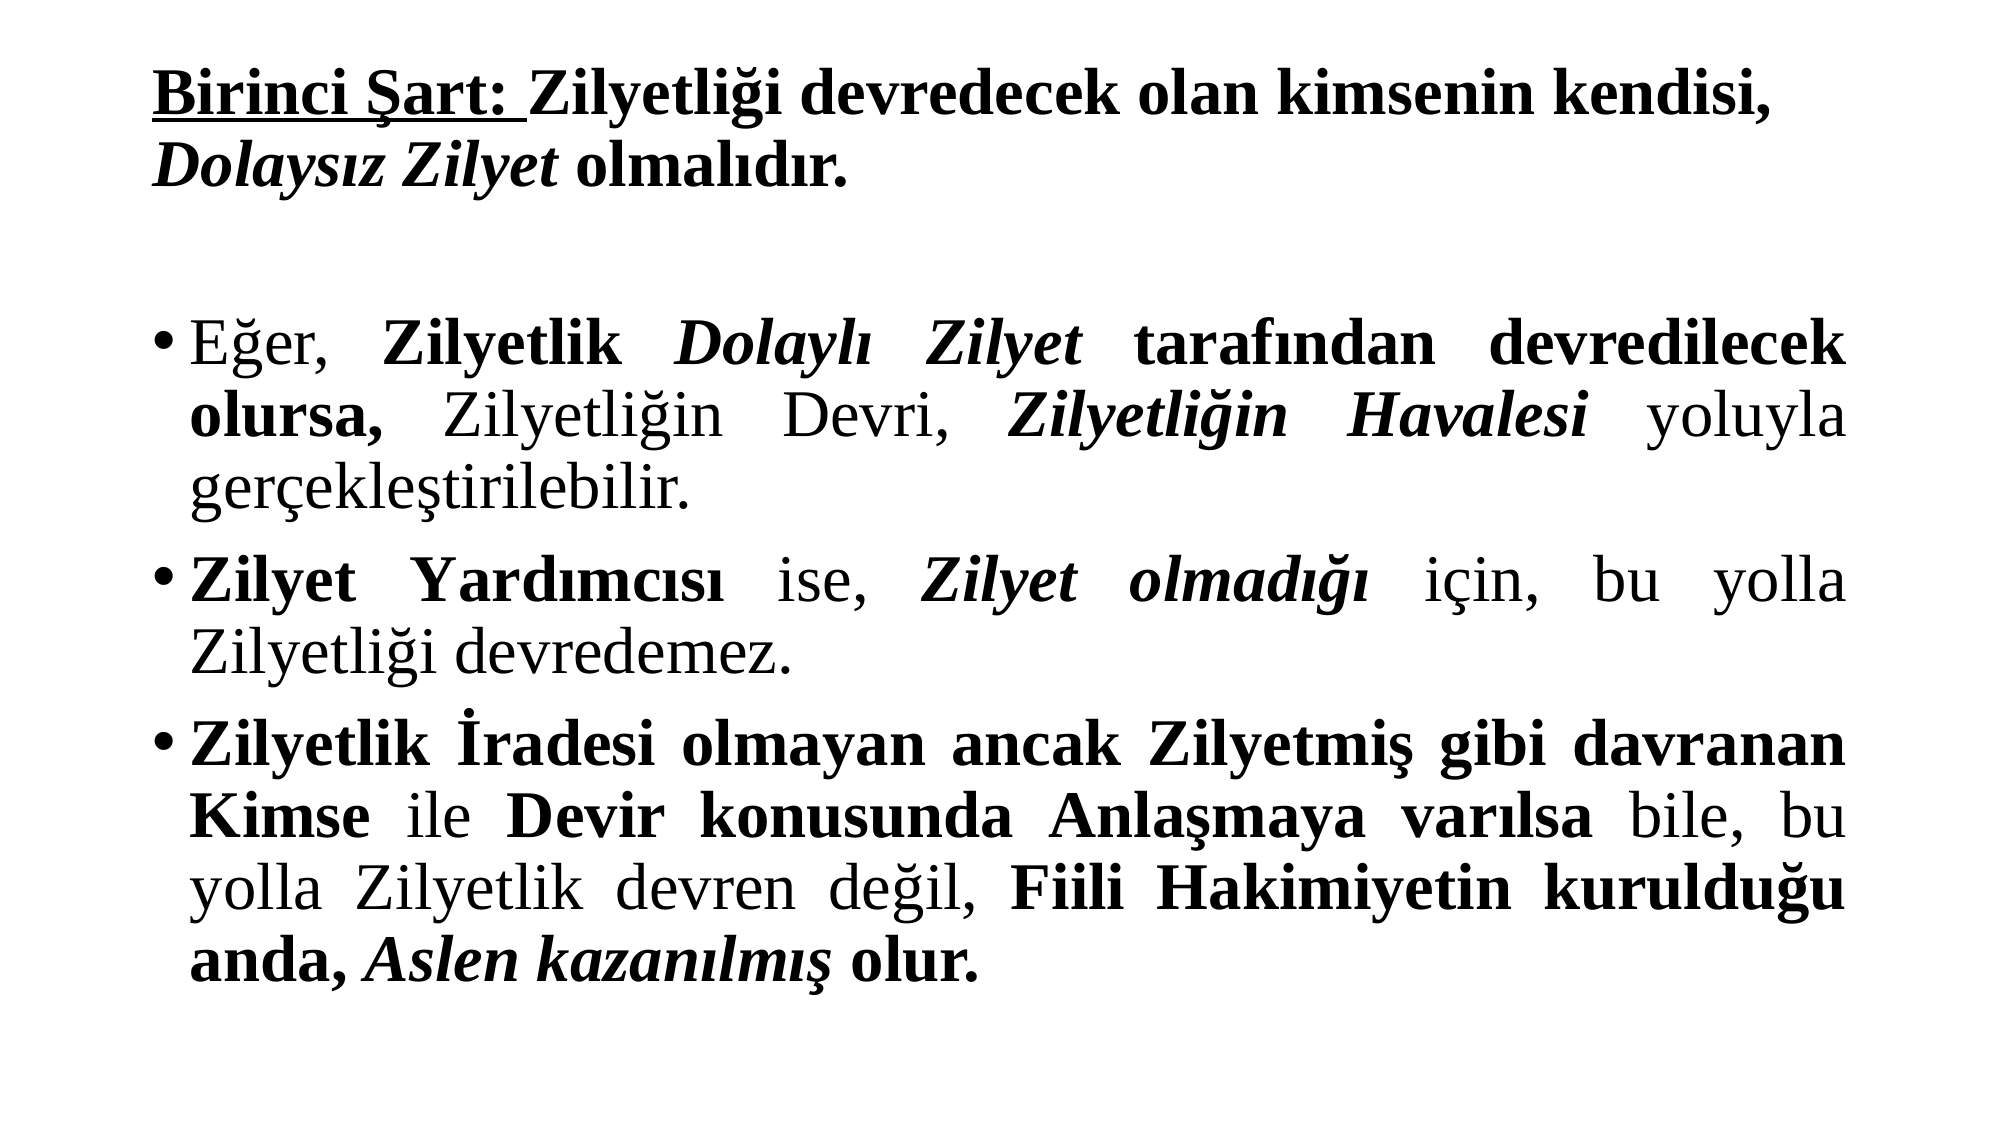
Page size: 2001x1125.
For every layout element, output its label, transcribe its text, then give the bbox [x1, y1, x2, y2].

title Birinci Şart: Zilyetliği devredecek olan kimsenin kendisi, Dolaysız Zilyet olmalıdır. [137, 59, 1863, 278]
list Eğer, Zilyetlik Dolaylı Zilyet tarafından devredilecek olursa, Zilyetliğin Devri, Zilyetliğin Havalesi yoluyla gerçekleştirilebilir. Zilyet Yardımcısı ise, Zilyet olmadığı için, bu yolla Zilyetliği devredemez. Zilyetlik İradesi olmayan ancak Zilyetmiş gibi davranan Kimse ile Devir konusunda Anlaşmaya varılsa bile, bu yolla Zilyetlik devren değil, Fiili Hakimiyetin kurulduğu anda, Aslen kazanılmış olur. [137, 299, 1863, 1014]
